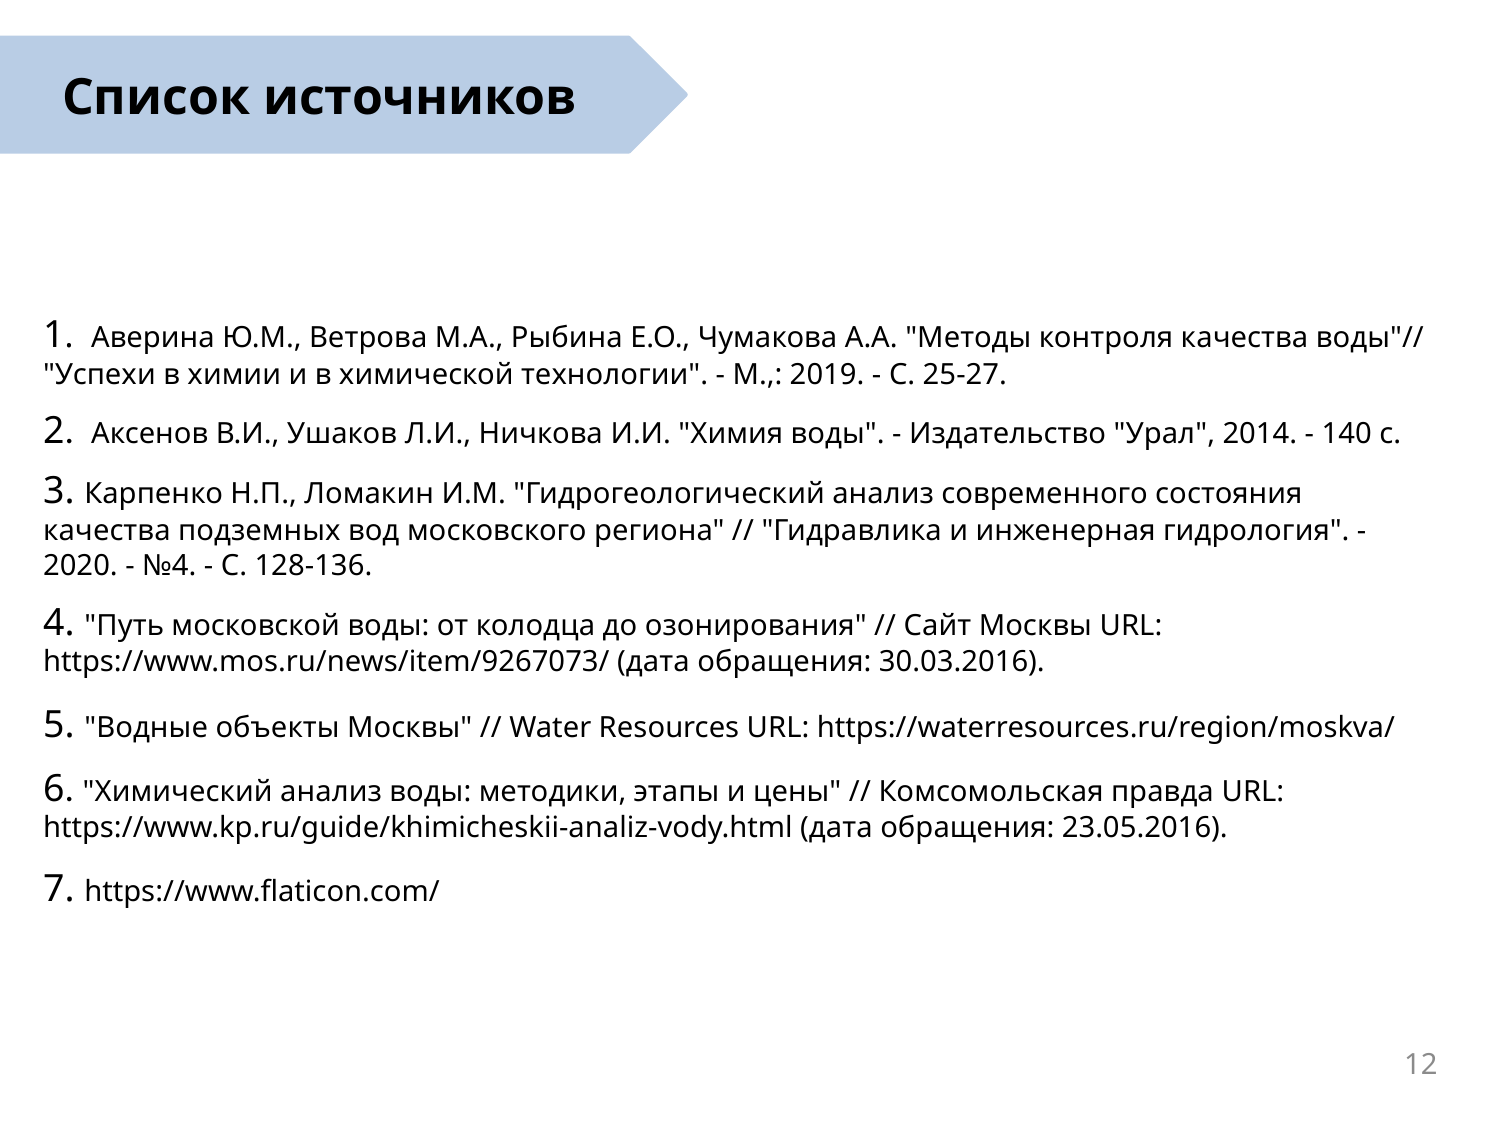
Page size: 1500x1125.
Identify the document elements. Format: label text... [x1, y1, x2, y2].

text_box 1. Аверина Ю.М., Ветрова М.А., Рыбина Е.О., Чумакова А.А. "Методы контроля качества воды"// "Успехи в химии и в химической технологии". - М.,: 2019. - С. 25-27. [28, 302, 1458, 398]
text_box 3. Карпенко Н.П., Ломакин И.М. "Гидрогеологический анализ современного состояния качества подземных вод московского региона" // "Гидравлика и инженерная гидрология". - 2020. - №4. - С. 128-136. [28, 459, 1436, 589]
slide_number 12 [1102, 1035, 1453, 1095]
text_box [0, 35, 688, 154]
text_box 4. "Путь московской воды: от колодца до озонирования" // Сайт Москвы URL: https://www.mos.ru/news/item/9267073/ (дата обращения: 30.03.2016). [28, 590, 1458, 686]
text_box 5. "Водные объекты Москвы" // Water Resources URL: https://waterresources.ru/region/moskva/ [28, 692, 1483, 753]
text_box Список источников [47, 56, 639, 132]
text_box 2. Аксенов В.И., Ушаков Л.И., Ничкова И.И. "Химия воды". - Издательство "Урал", 2014. - 140 с. [28, 398, 1483, 459]
text_box 7. https://www.flaticon.com/ [28, 856, 1223, 917]
text_box 6. "Химический анализ воды: методики, этапы и цены" // Комсомольская правда URL: https://www.kp.ru/guide/khimicheskii-analiz-vody.html (дата обращения: 23.05.2016). [28, 756, 1458, 851]
